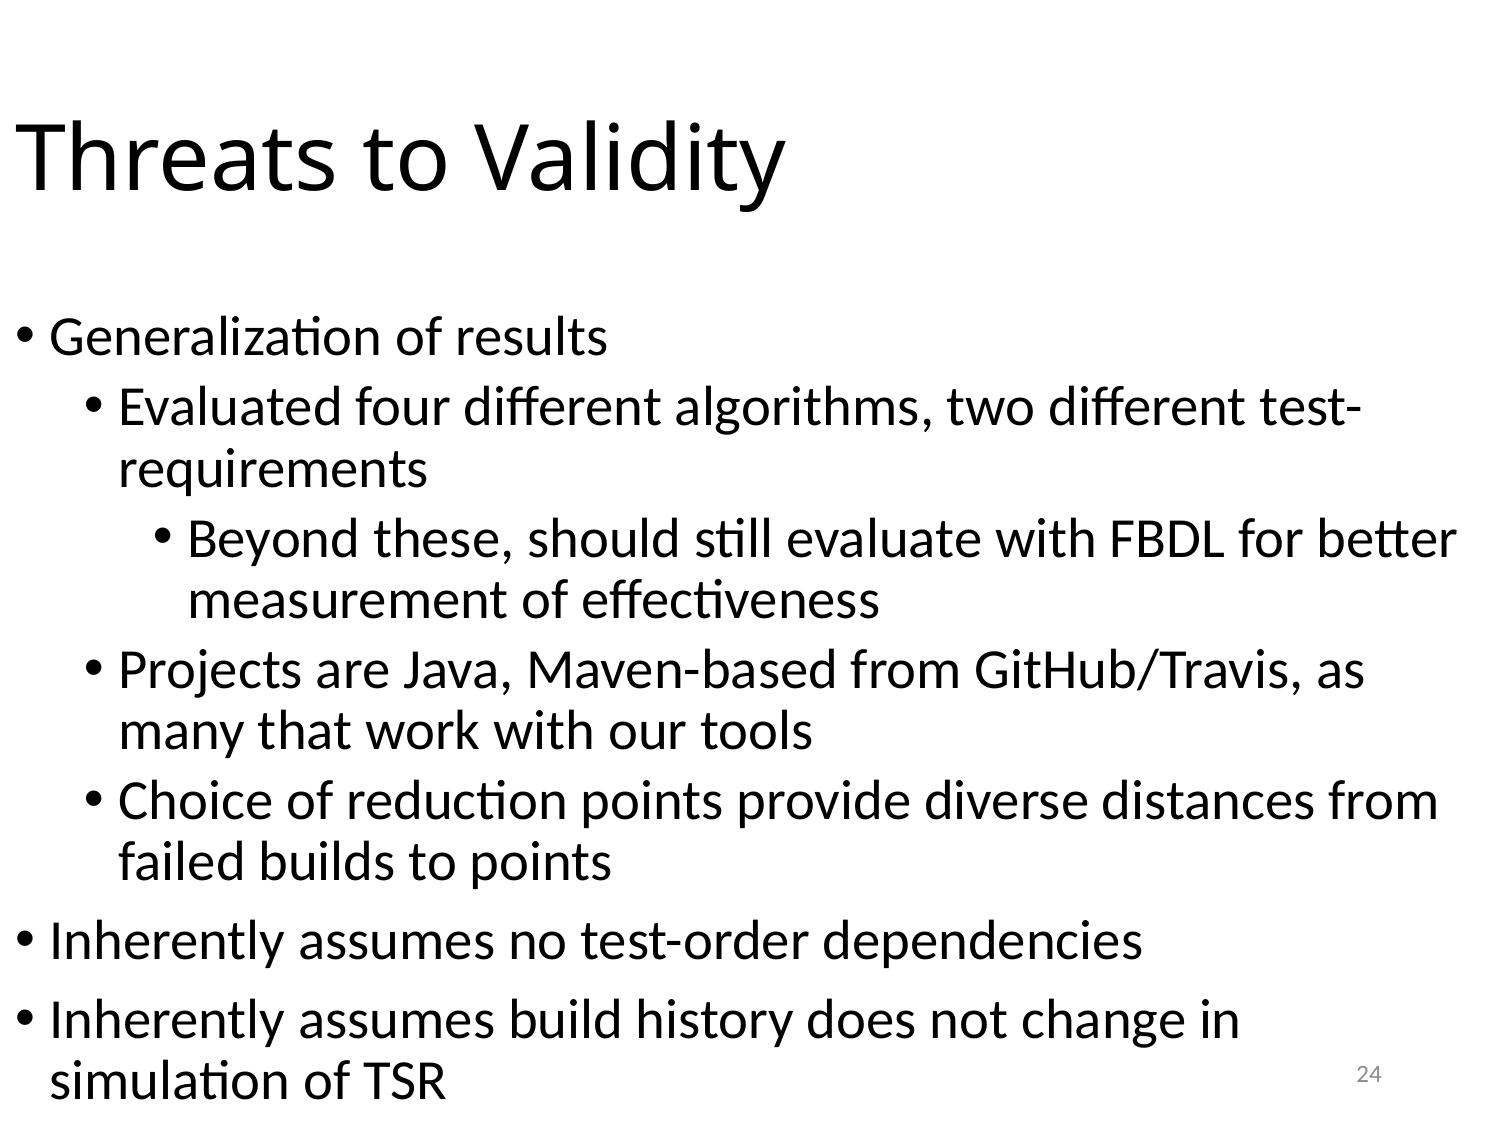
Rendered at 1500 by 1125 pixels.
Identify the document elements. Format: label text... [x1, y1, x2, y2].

slide_number 24 [1059, 1042, 1397, 1103]
title Threats to Validity [0, 52, 1500, 270]
list Generalization of results Evaluated four different algorithms, two different test-requirements Beyond these, should still evaluate with FBDL for better measurement of effectiveness Projects are Java, Maven-based from GitHub/Travis, as many that work with our tools Choice of reduction points provide diverse distances from failed builds to points Inherently assumes no test-order dependencies Inherently assumes build history does not change in simulation of TSR [0, 299, 1500, 1125]
